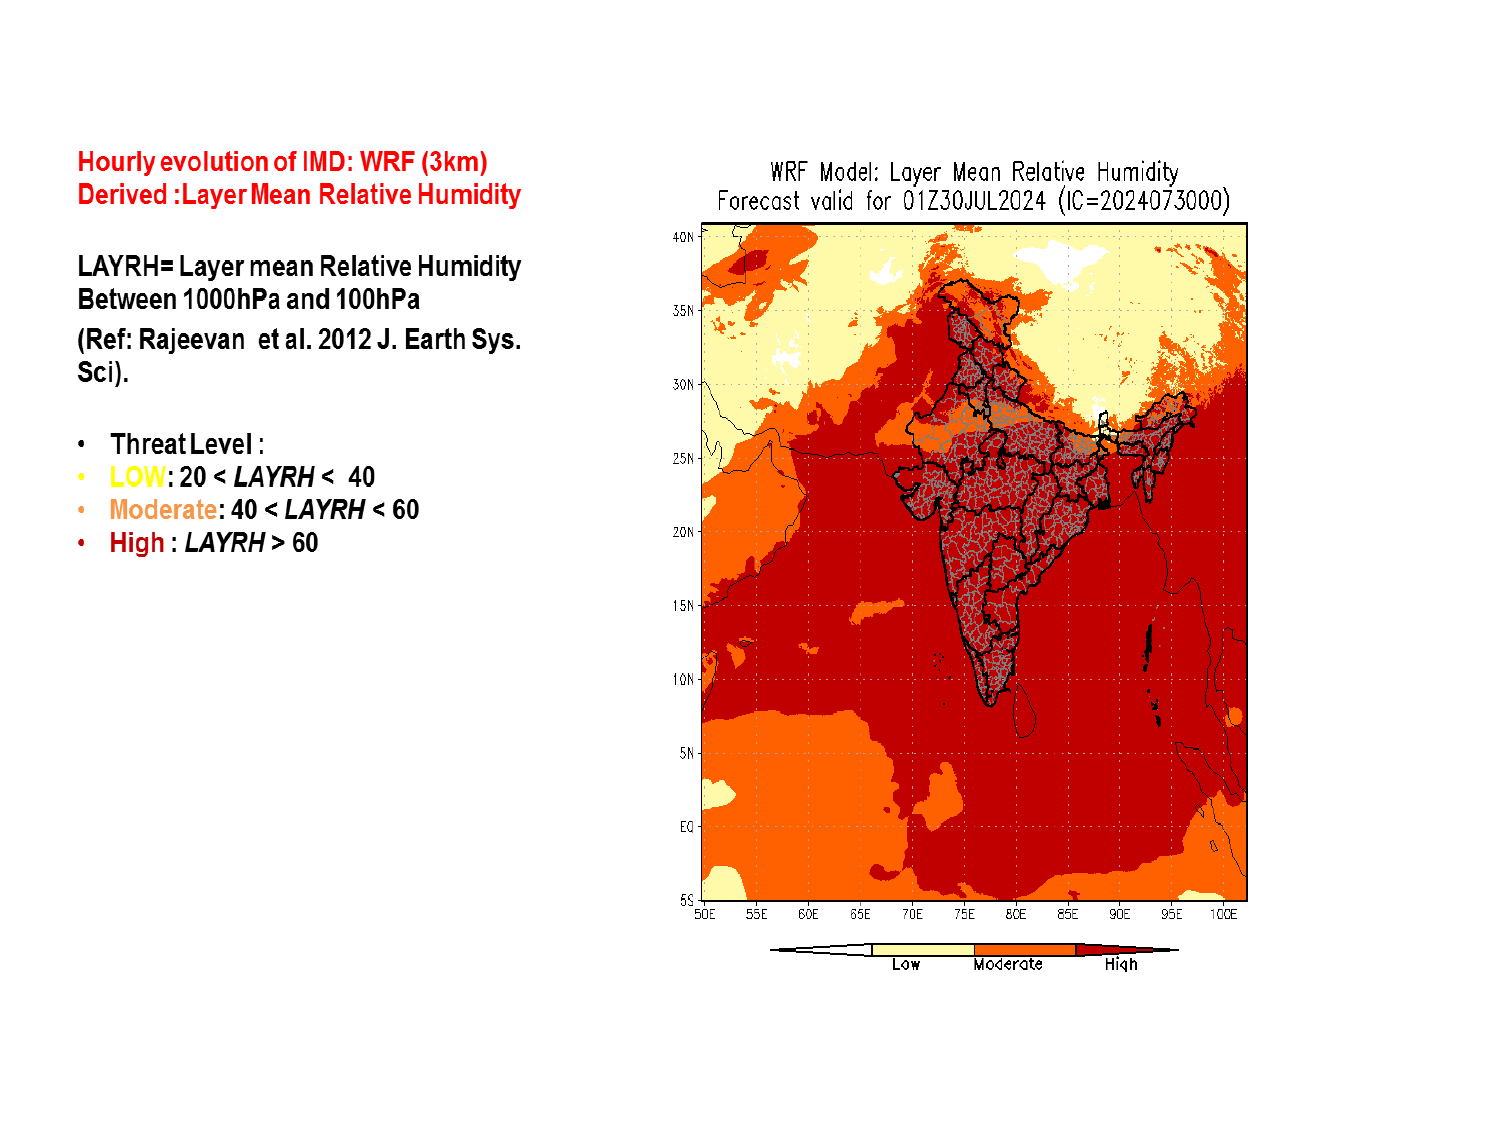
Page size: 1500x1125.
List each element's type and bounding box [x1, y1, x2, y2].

picture [74, 149, 1426, 976]
